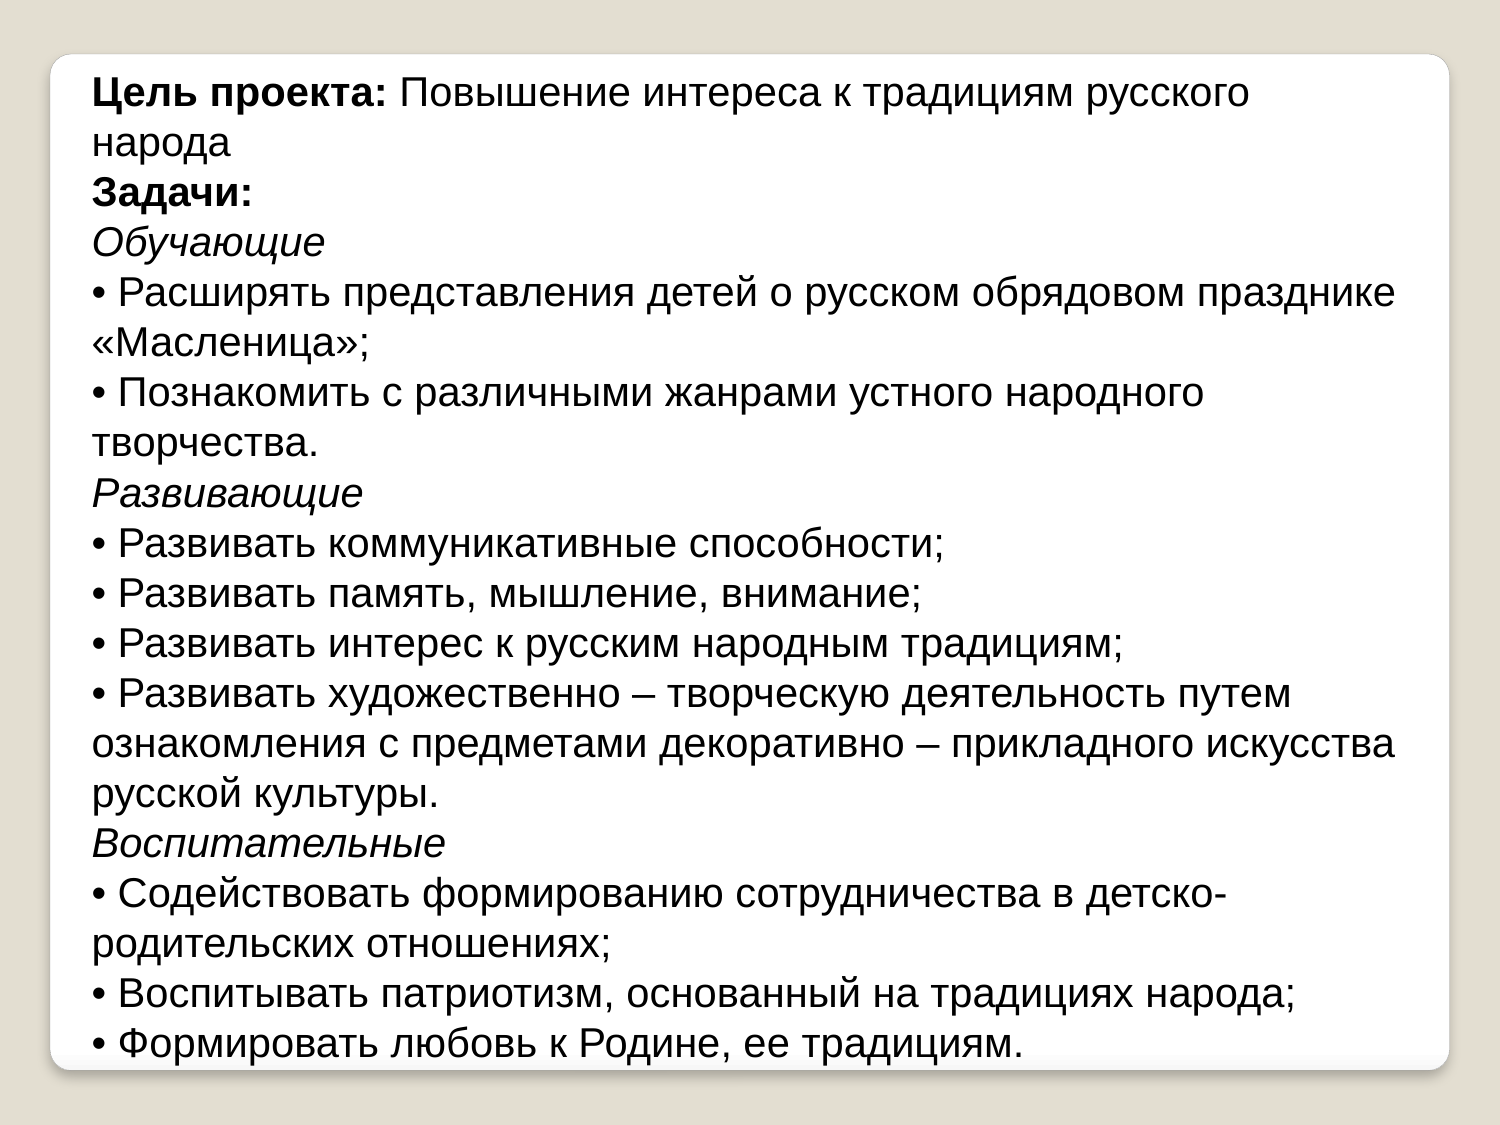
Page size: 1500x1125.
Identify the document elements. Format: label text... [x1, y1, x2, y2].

text_box Цель проекта: Повышение интереса к традициям русского народа Задачи: Обучающие • Расширять представления детей о русском обрядовом празднике «Масленица»; • Познакомить с различными жанрами устного народного творчества. Развивающие • Развивать коммуникативные способности; • Развивать память, мышление, внимание; • Развивать интерес к русским народным традициям; • Развивать художественно – творческую деятельность путем ознакомления с предметами декоративно – прикладного искусства русской культуры. Воспитательные • Содействовать формированию сотрудничества в детско-родительских отношениях; • Воспитывать патриотизм, основанный на традициях народа; • Формировать любовь к Родине, ее традициям. [76, 57, 1412, 1073]
